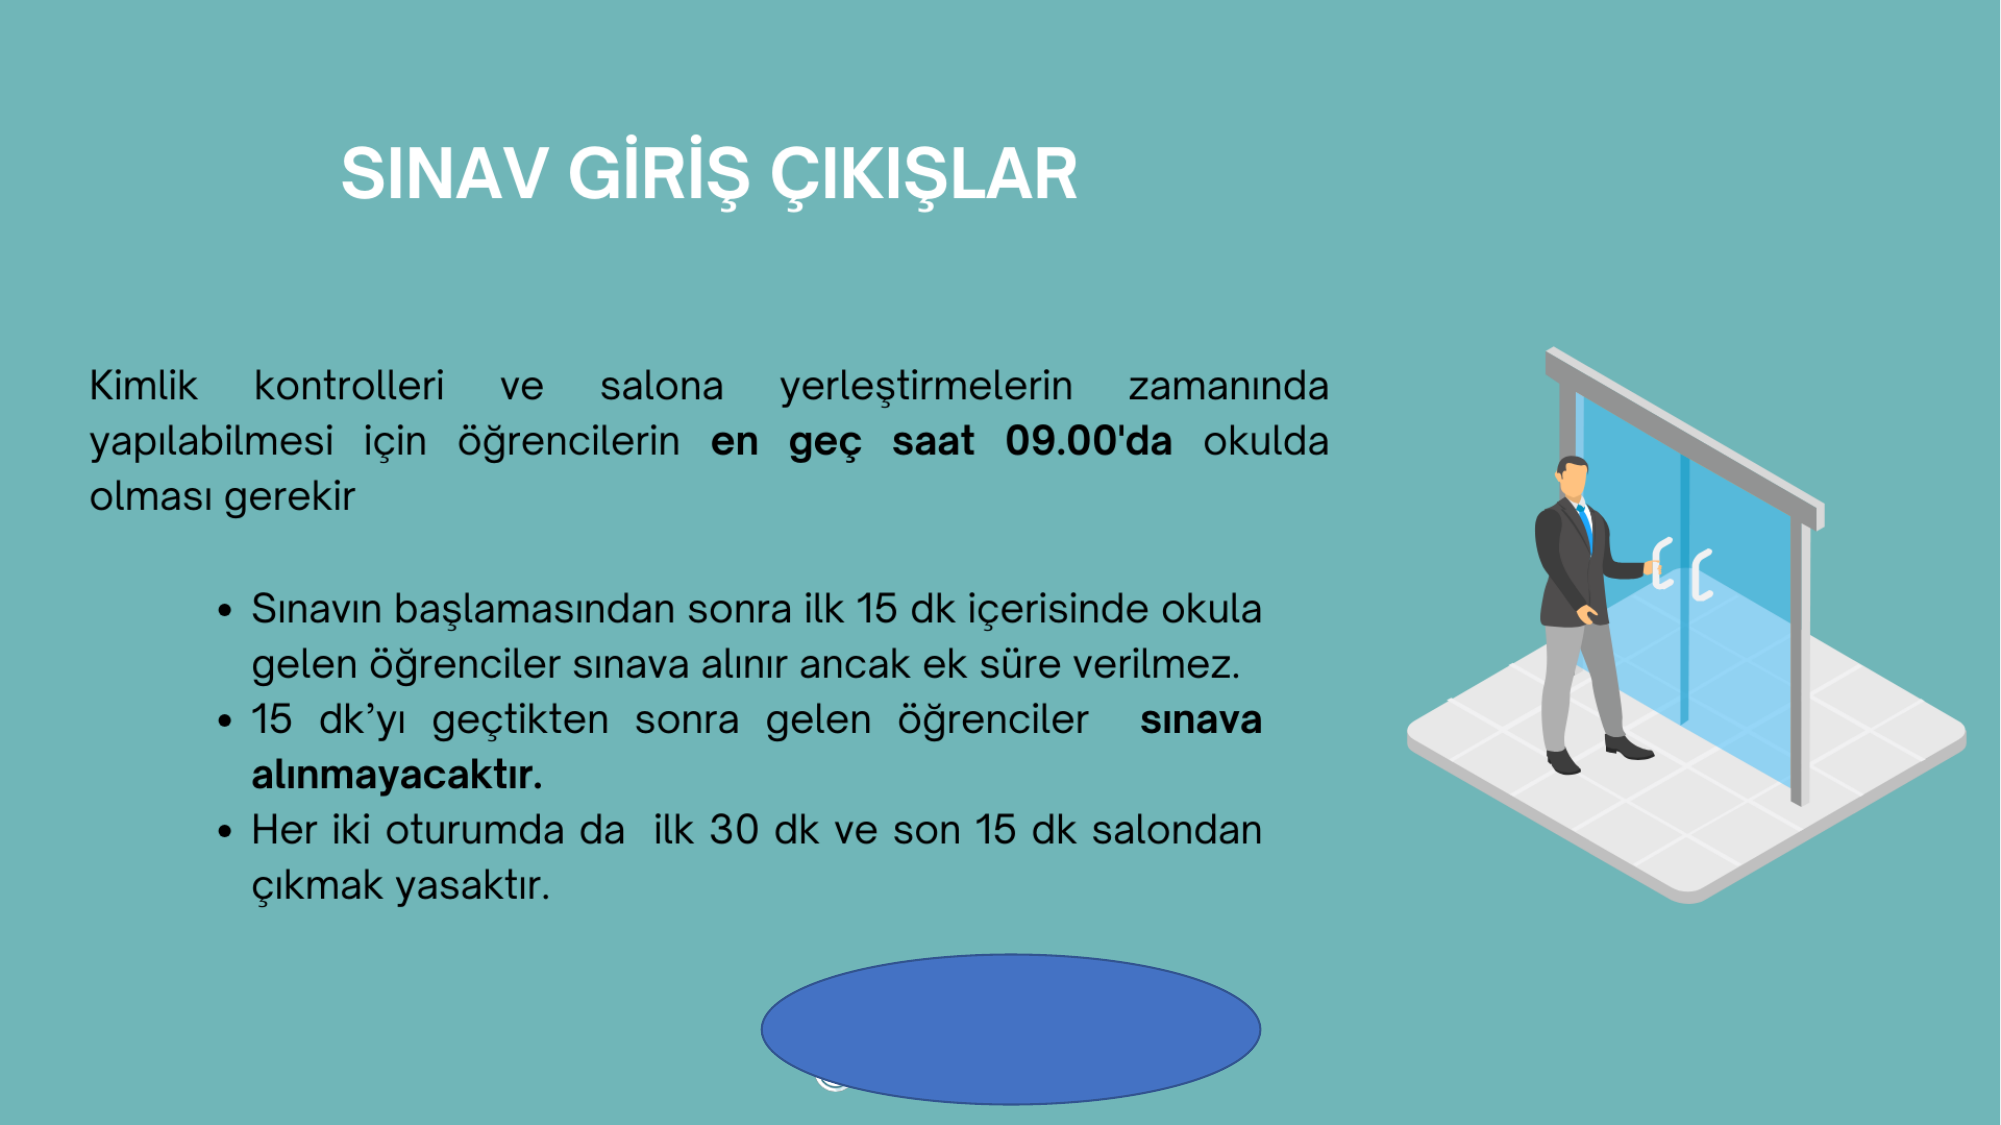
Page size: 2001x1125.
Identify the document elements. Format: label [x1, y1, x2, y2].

picture [0, 0, 2001, 1125]
text_box [760, 953, 1262, 1106]
